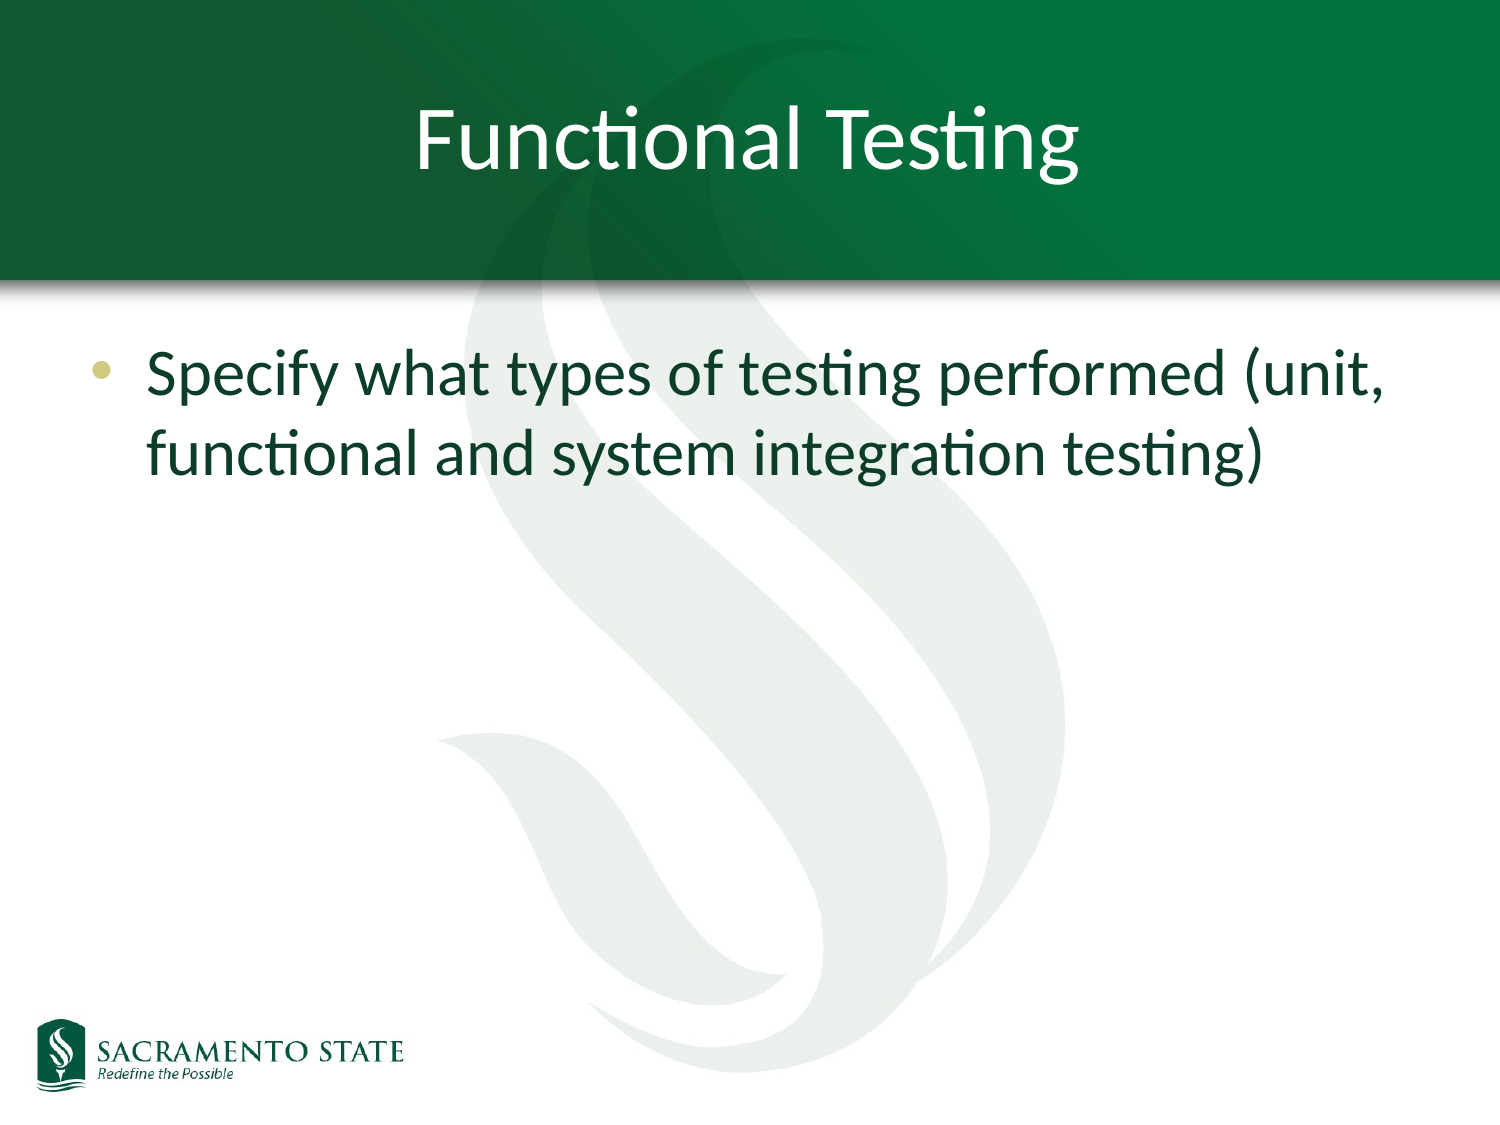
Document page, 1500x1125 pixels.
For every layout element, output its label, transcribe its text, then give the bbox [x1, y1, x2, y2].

text_box Specify what types of testing performed (unit, functional and system integration testing) [87, 327, 1391, 490]
picture [0, 0, 1500, 1094]
title Functional Testing [412, 76, 1089, 266]
